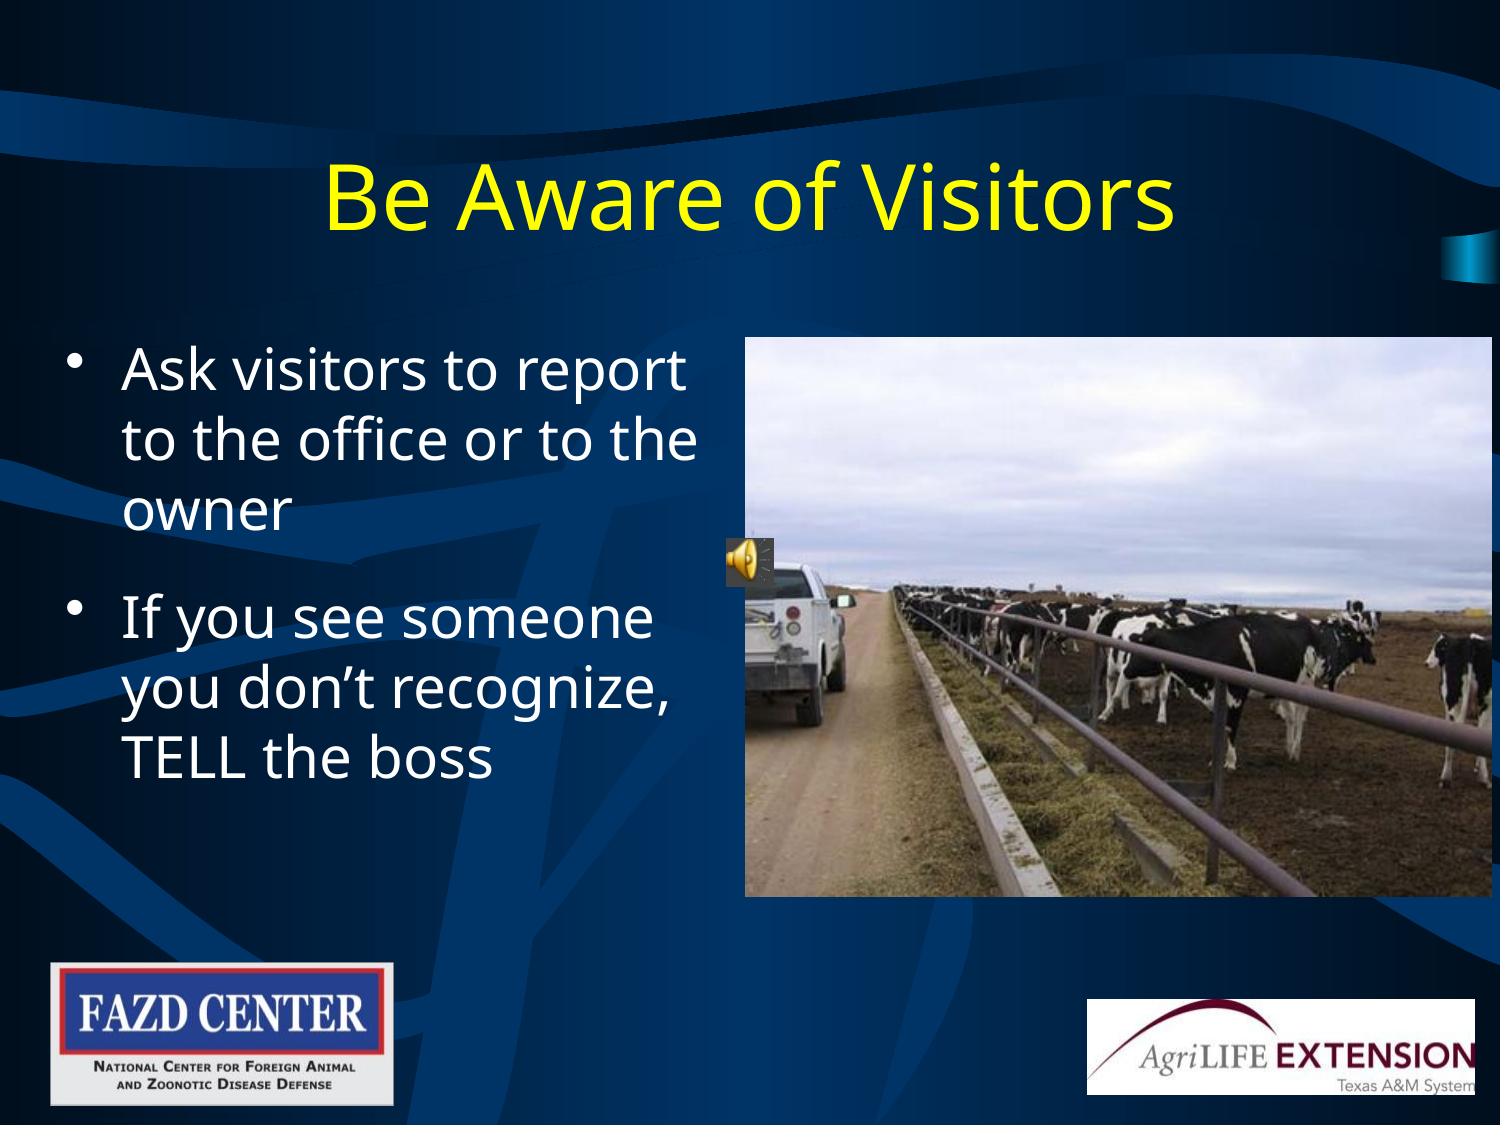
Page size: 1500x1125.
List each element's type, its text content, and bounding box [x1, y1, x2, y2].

title Be Aware of Visitors [112, 99, 1388, 288]
picture [50, 962, 394, 1106]
list Ask visitors to report to the office or to the owner If you see someone you don’t recognize, TELL the boss [49, 324, 738, 901]
picture [724, 537, 776, 588]
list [745, 337, 1492, 898]
picture [1087, 999, 1475, 1095]
